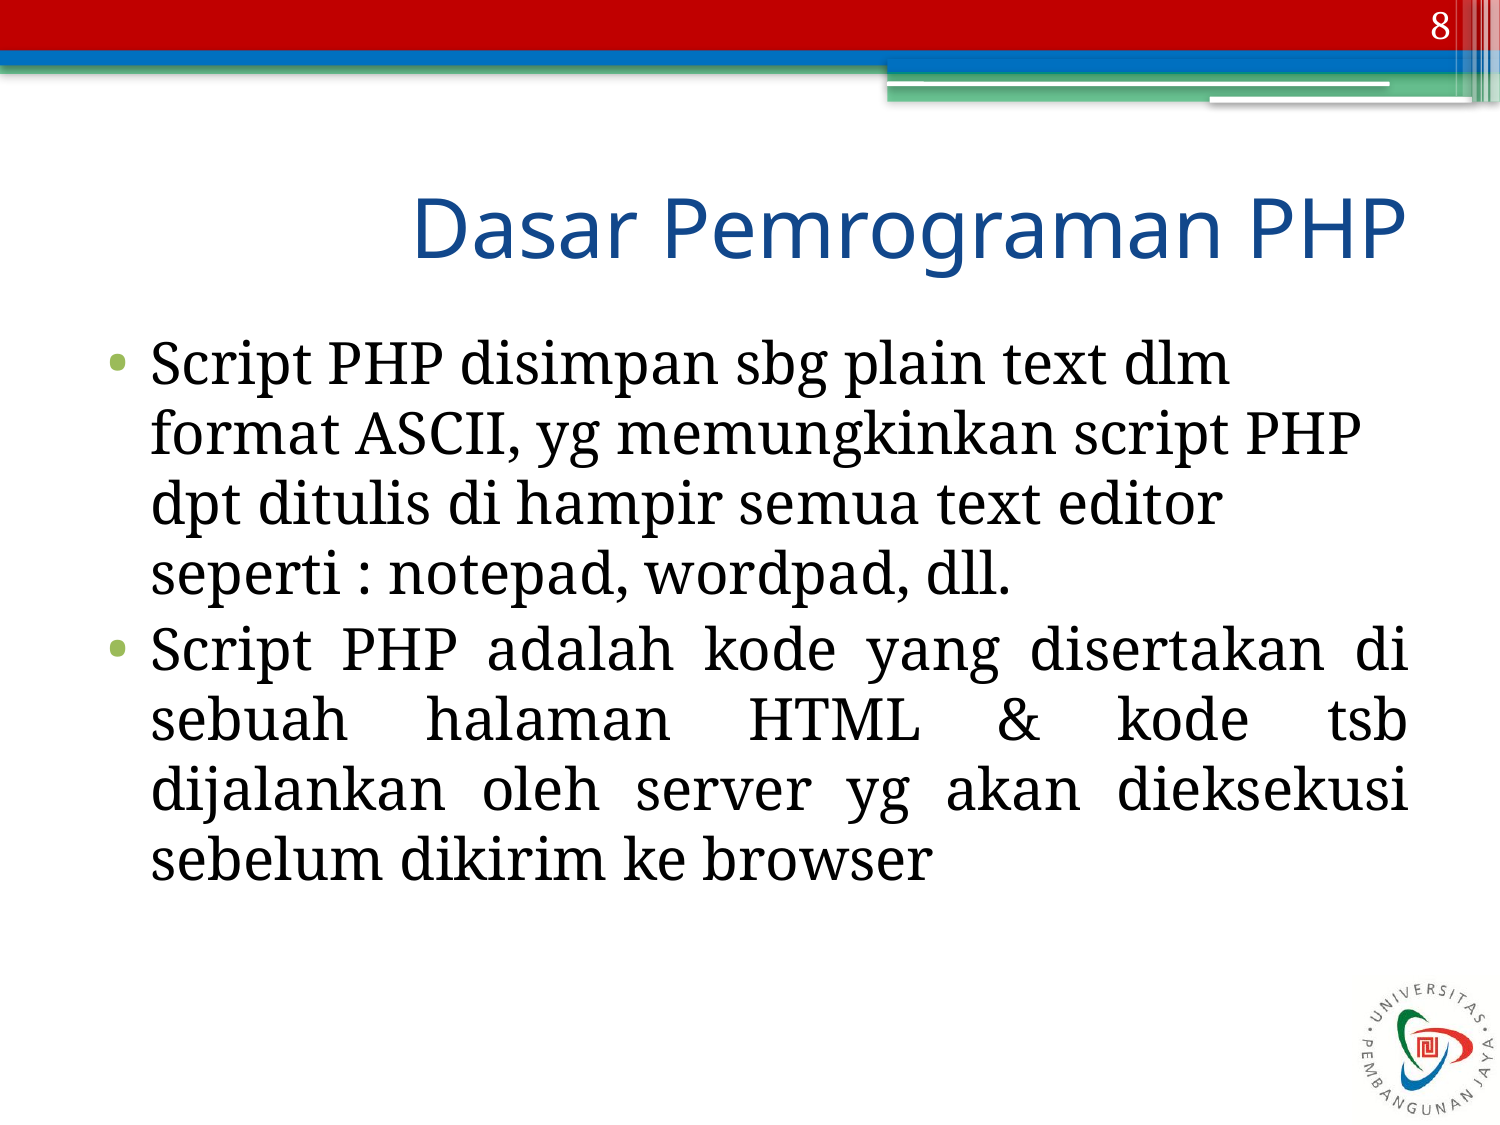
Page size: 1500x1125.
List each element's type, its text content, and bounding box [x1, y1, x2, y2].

picture [1352, 975, 1500, 1125]
list Script PHP disimpan sbg plain text dlm format ASCII, yg memungkinkan script PHP dpt ditulis di hampir semua text editor seperti : notepad, wordpad, dll. Script PHP adalah kode yang disertakan di sebuah halaman HTML & kode tsb dijalankan oleh server yg akan dieksekusi sebelum dikirim ke browser [75, 318, 1425, 1029]
slide_number 8 [1341, 0, 1466, 61]
title Dasar Pemrograman PHP [75, 137, 1425, 313]
